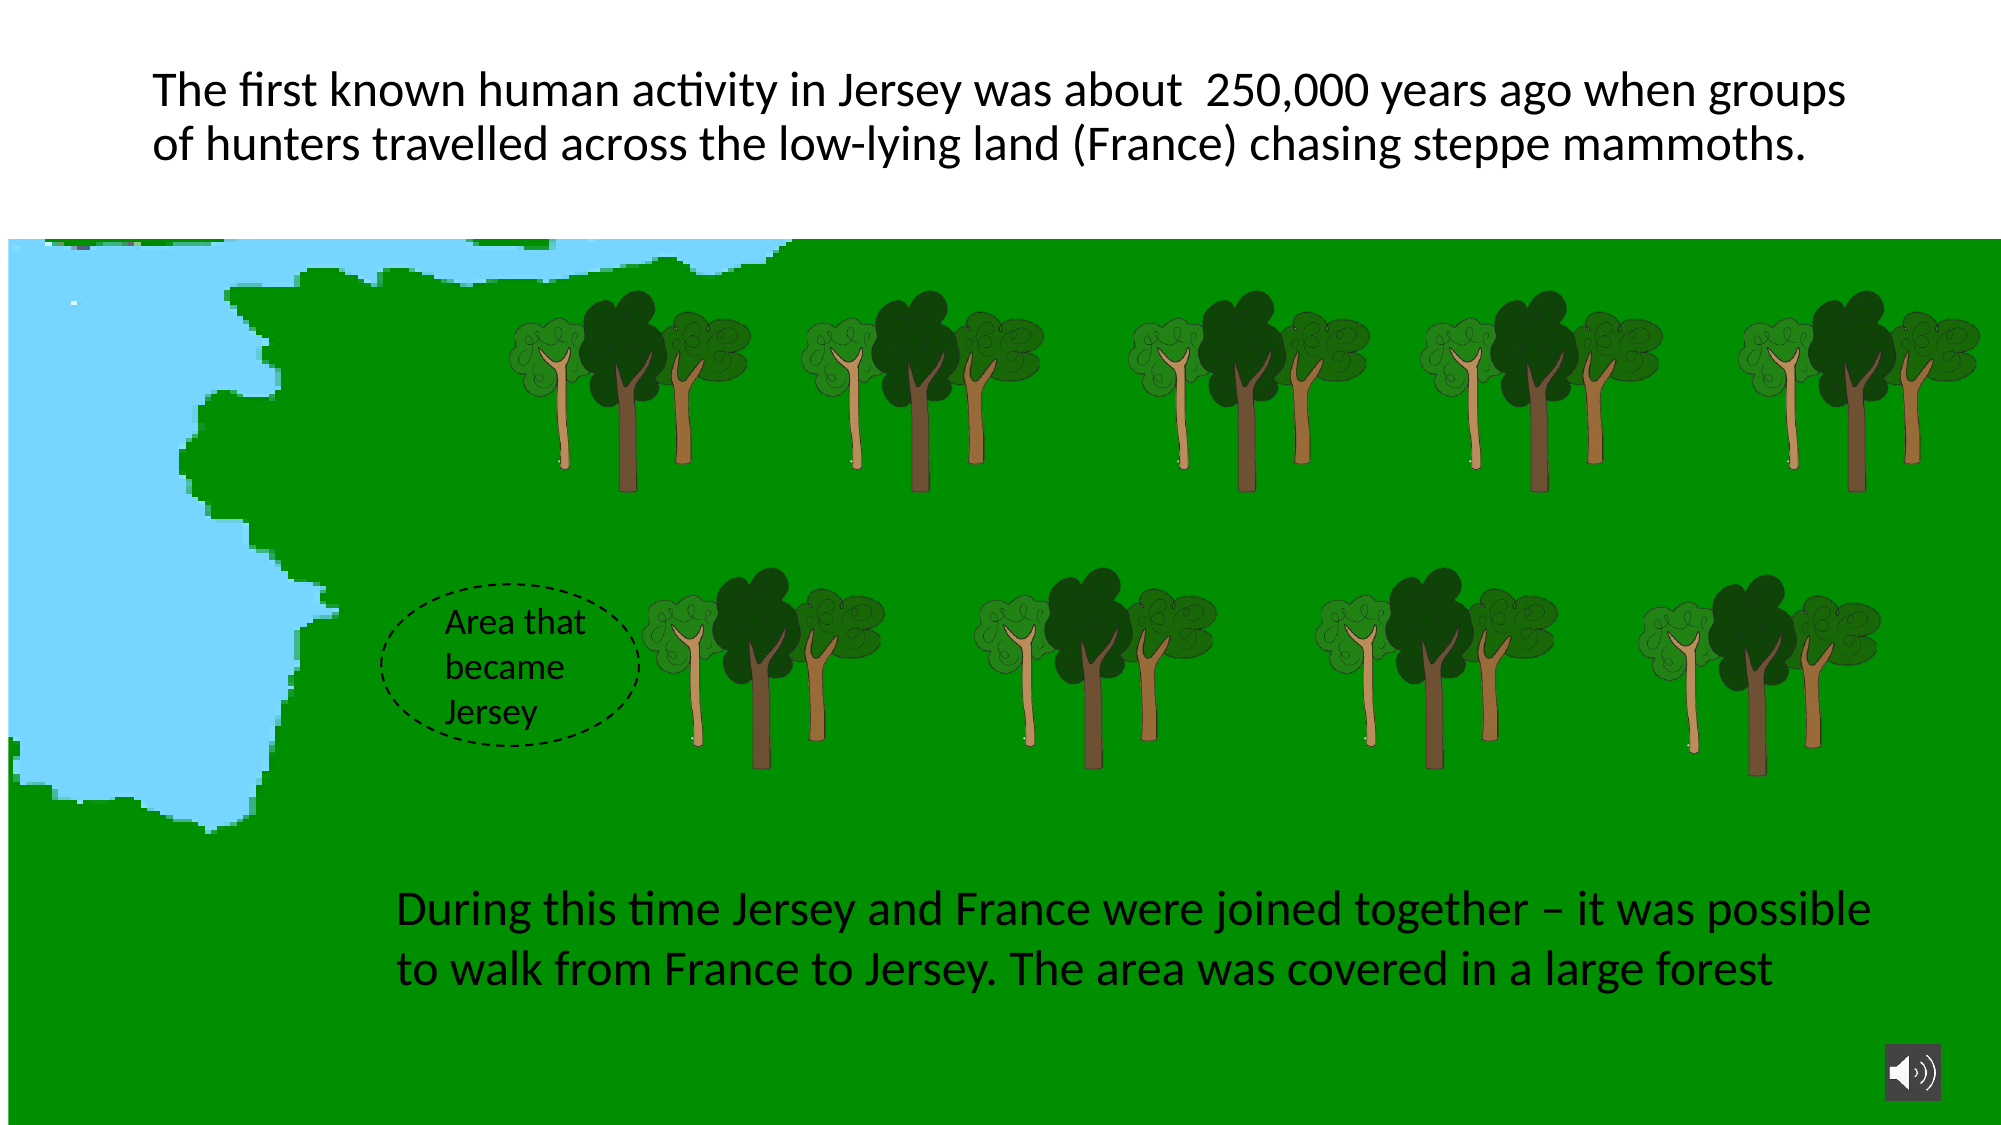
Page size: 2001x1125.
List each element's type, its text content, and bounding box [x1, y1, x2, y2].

picture [8, 239, 2001, 1125]
list The first known human activity in Jersey was about 250,000 years ago when groups of hunters travelled across the low-lying land (France) chasing steppe mammoths. [137, 55, 1863, 225]
